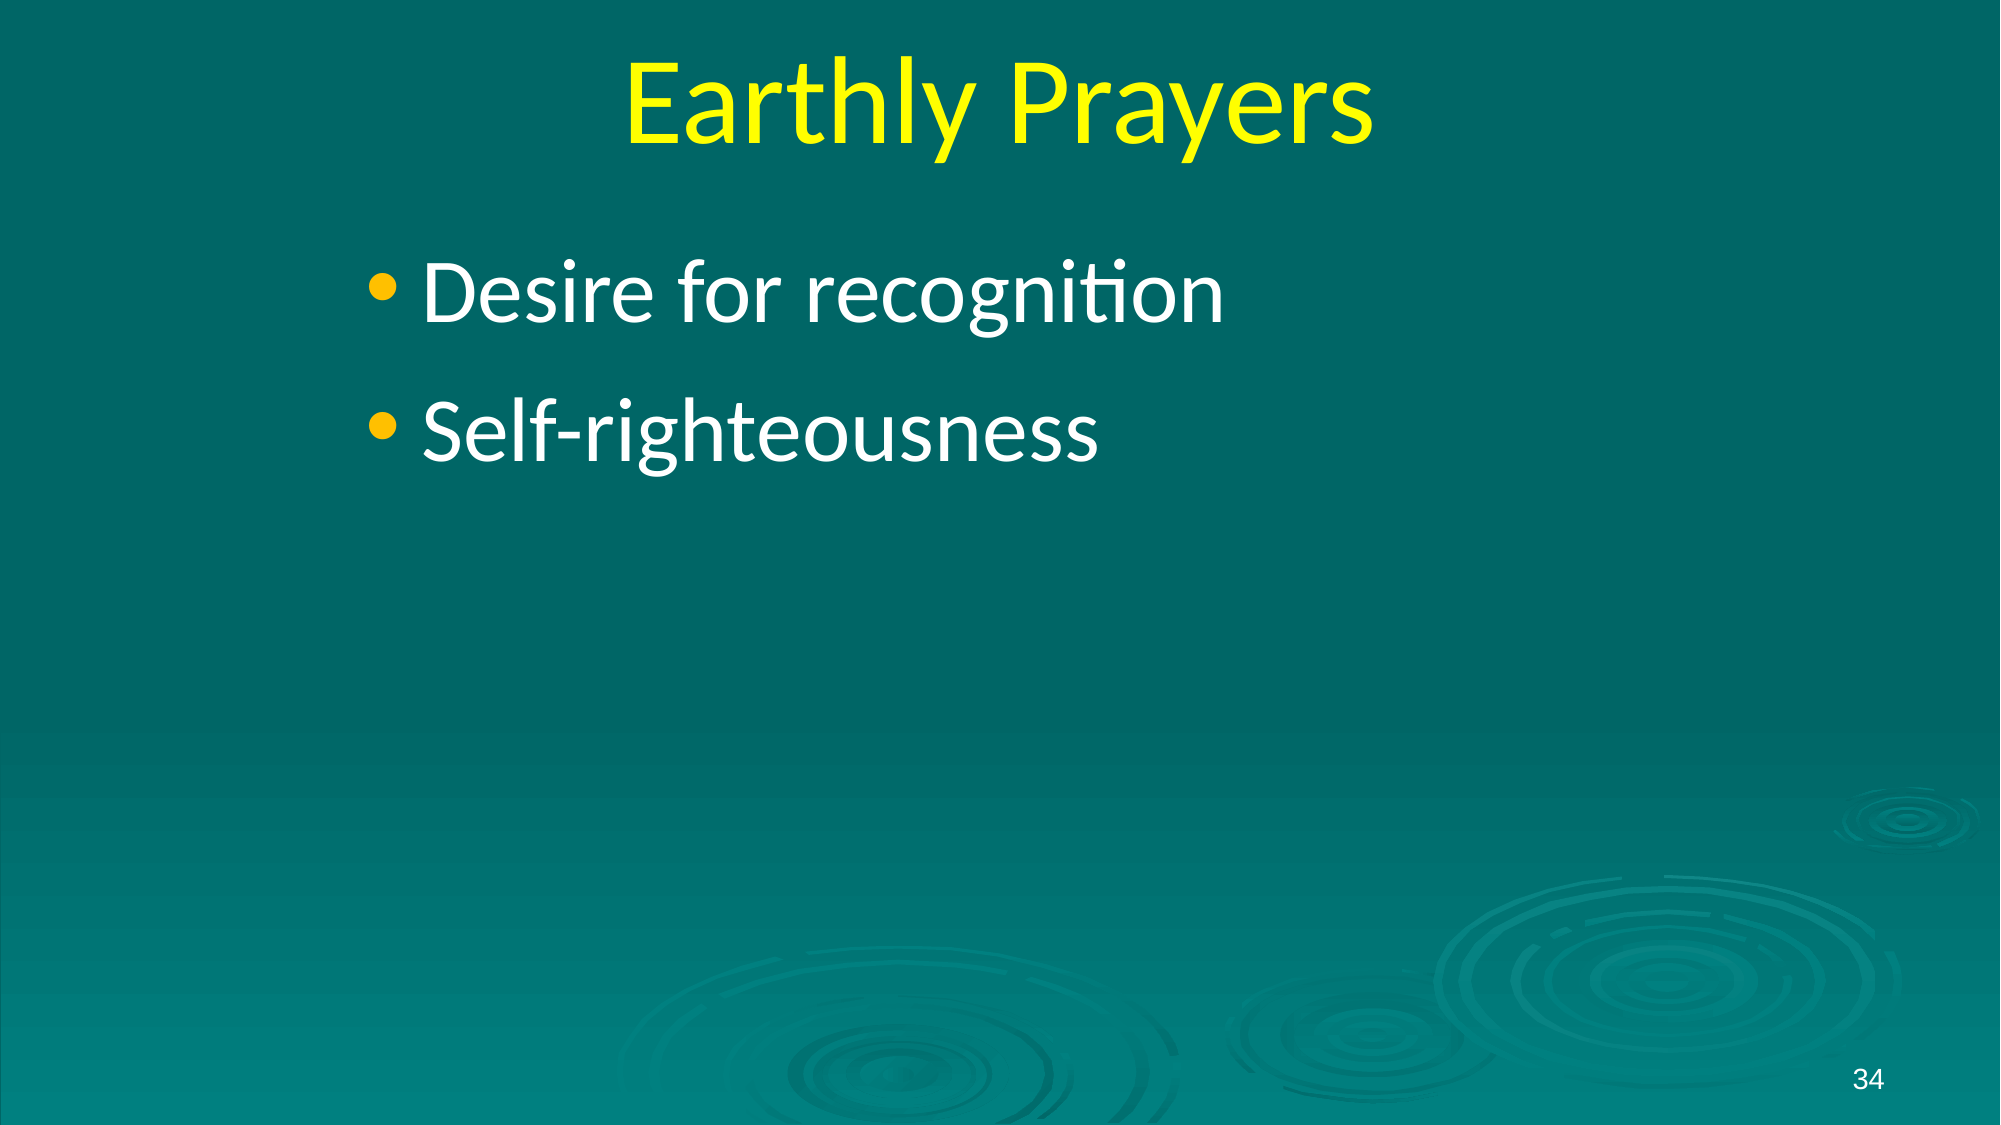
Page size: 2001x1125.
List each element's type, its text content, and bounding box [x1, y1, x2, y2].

slide_number 34 [1433, 1024, 1901, 1103]
list Desire for recognition Self-righteousness [349, 212, 1663, 826]
title Earthly Prayers [299, 0, 1701, 188]
